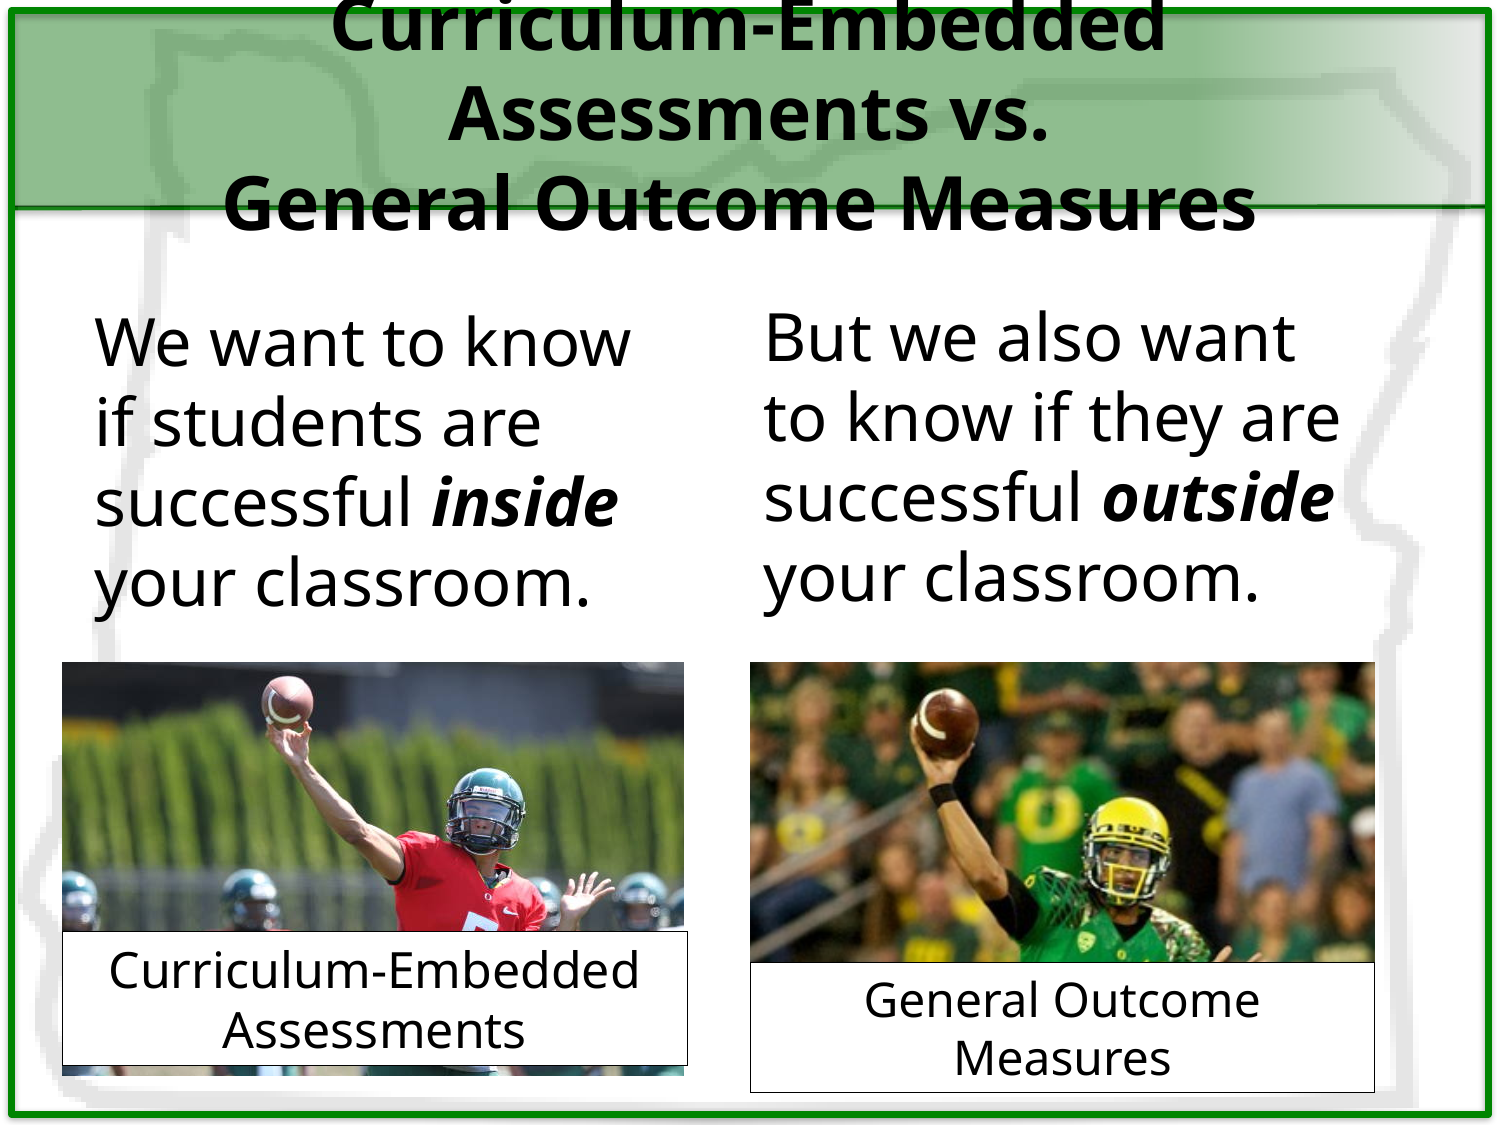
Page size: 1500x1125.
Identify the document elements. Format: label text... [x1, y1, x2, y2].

picture [62, 662, 684, 1076]
text_box General Outcome Measures [750, 1087, 1375, 1093]
list We want to know if students are successful inside your classroom. [79, 292, 688, 669]
text_box But we also want to know if they are successful outside your classroom. [748, 287, 1375, 622]
picture [749, 662, 1376, 1080]
title Curriculum-Embedded Assessments vs. General Outcome Measures [75, 29, 1425, 191]
